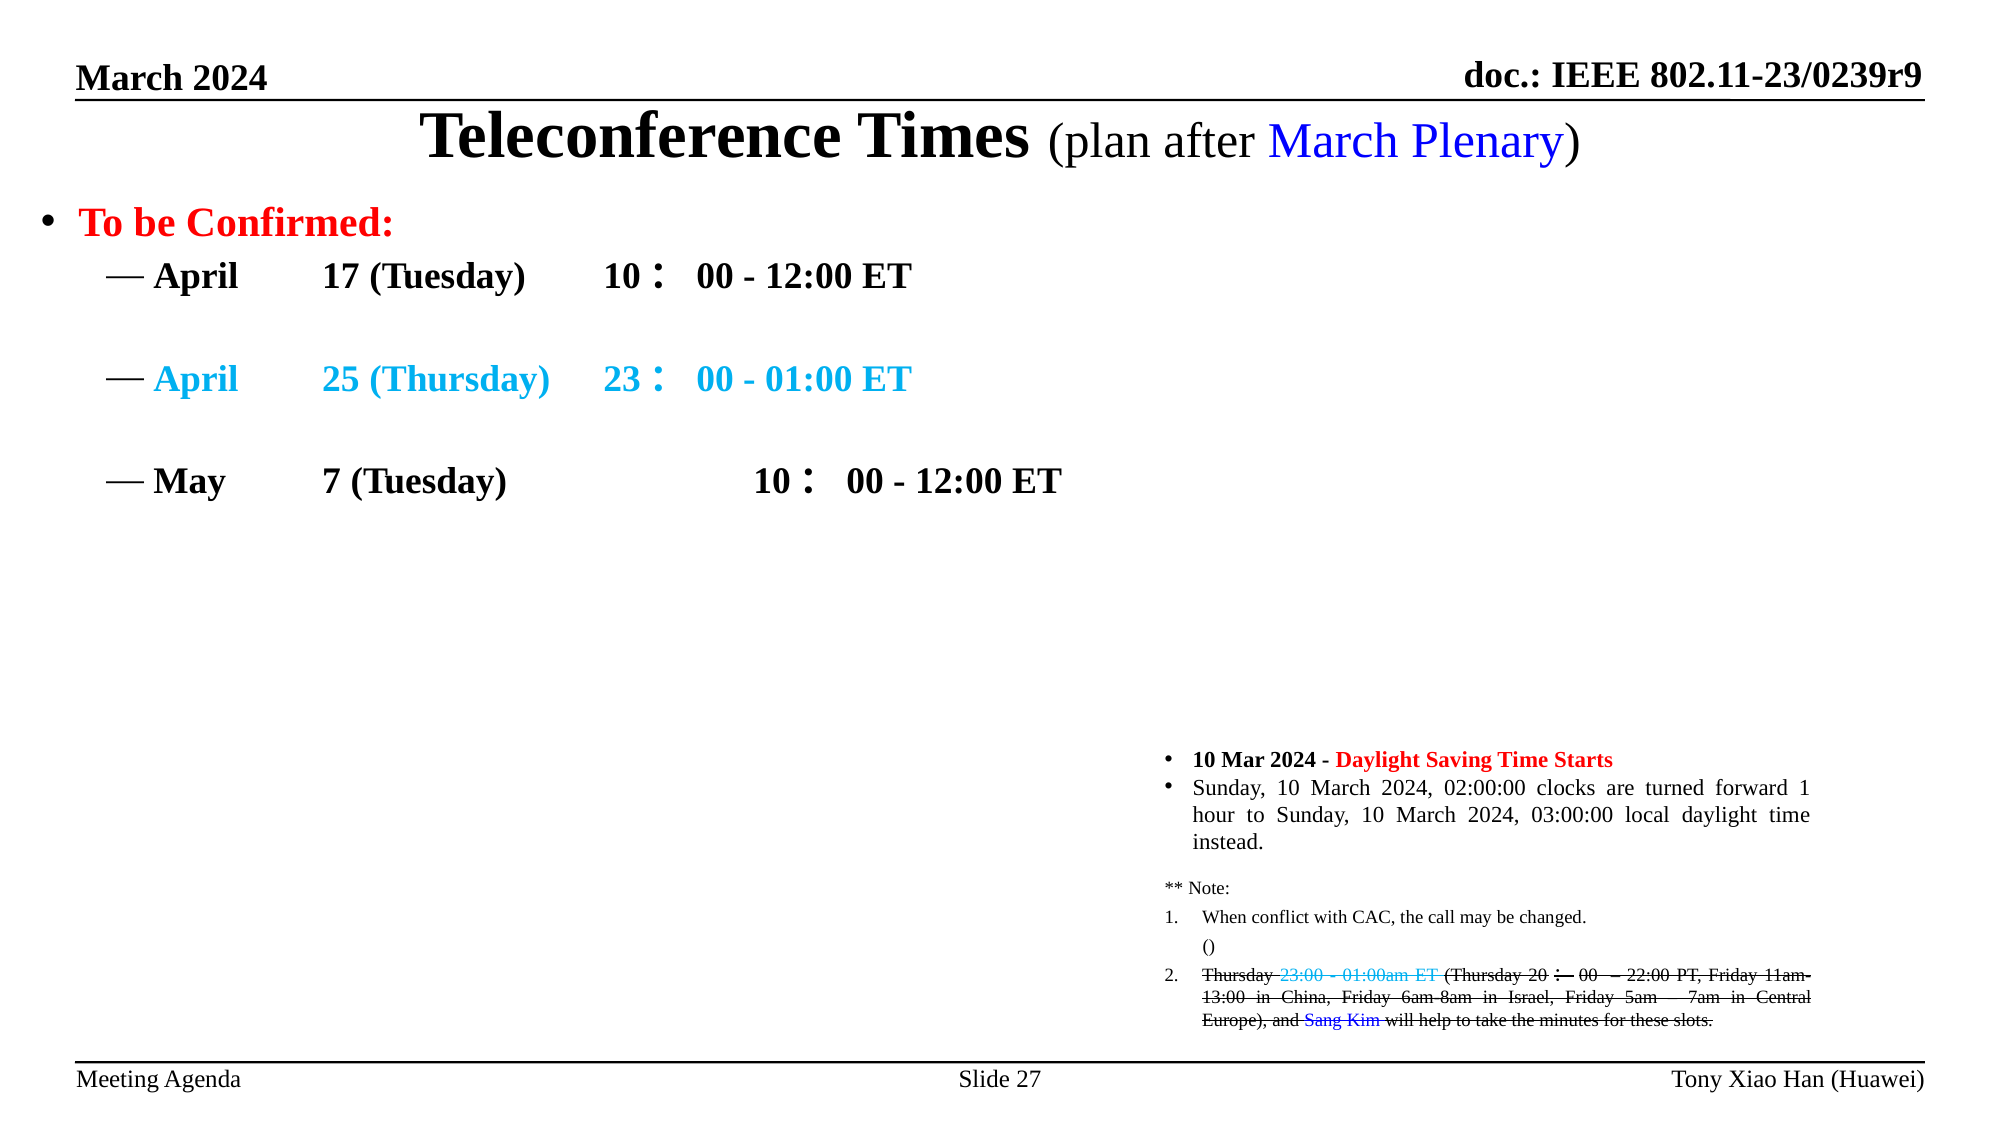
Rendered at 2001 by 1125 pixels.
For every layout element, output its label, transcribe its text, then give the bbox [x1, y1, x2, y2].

text_box Teleconference Times (plan after March Plenary) [0, 87, 2000, 175]
text_box ** Note: When conflict with CAC, the call may be changed. () Thursday 23:00 - 01:00am ET (Thursday 20：00 – 22:00 PT, Friday 11am-13:00 in China, Friday 6am-8am in Israel, Friday 5am – 7am in Central Europe), and Sang Kim will help to take the minutes for these slots. [1149, 868, 1827, 1038]
text_box To be Confirmed: April 17 (Tuesday) 10：00 - 12:00 ET April 25 (Thursday) 23：00 - 01:00 ET May 7 (Tuesday) 10：00 - 12:00 ET [25, 187, 1175, 1051]
text_box 10 Mar 2024 - Daylight Saving Time Starts Sunday, 10 March 2024, 02:00:00 clocks are turned forward 1 hour to Sunday, 10 March 2024, 03:00:00 local daylight time instead. [1149, 737, 1827, 862]
